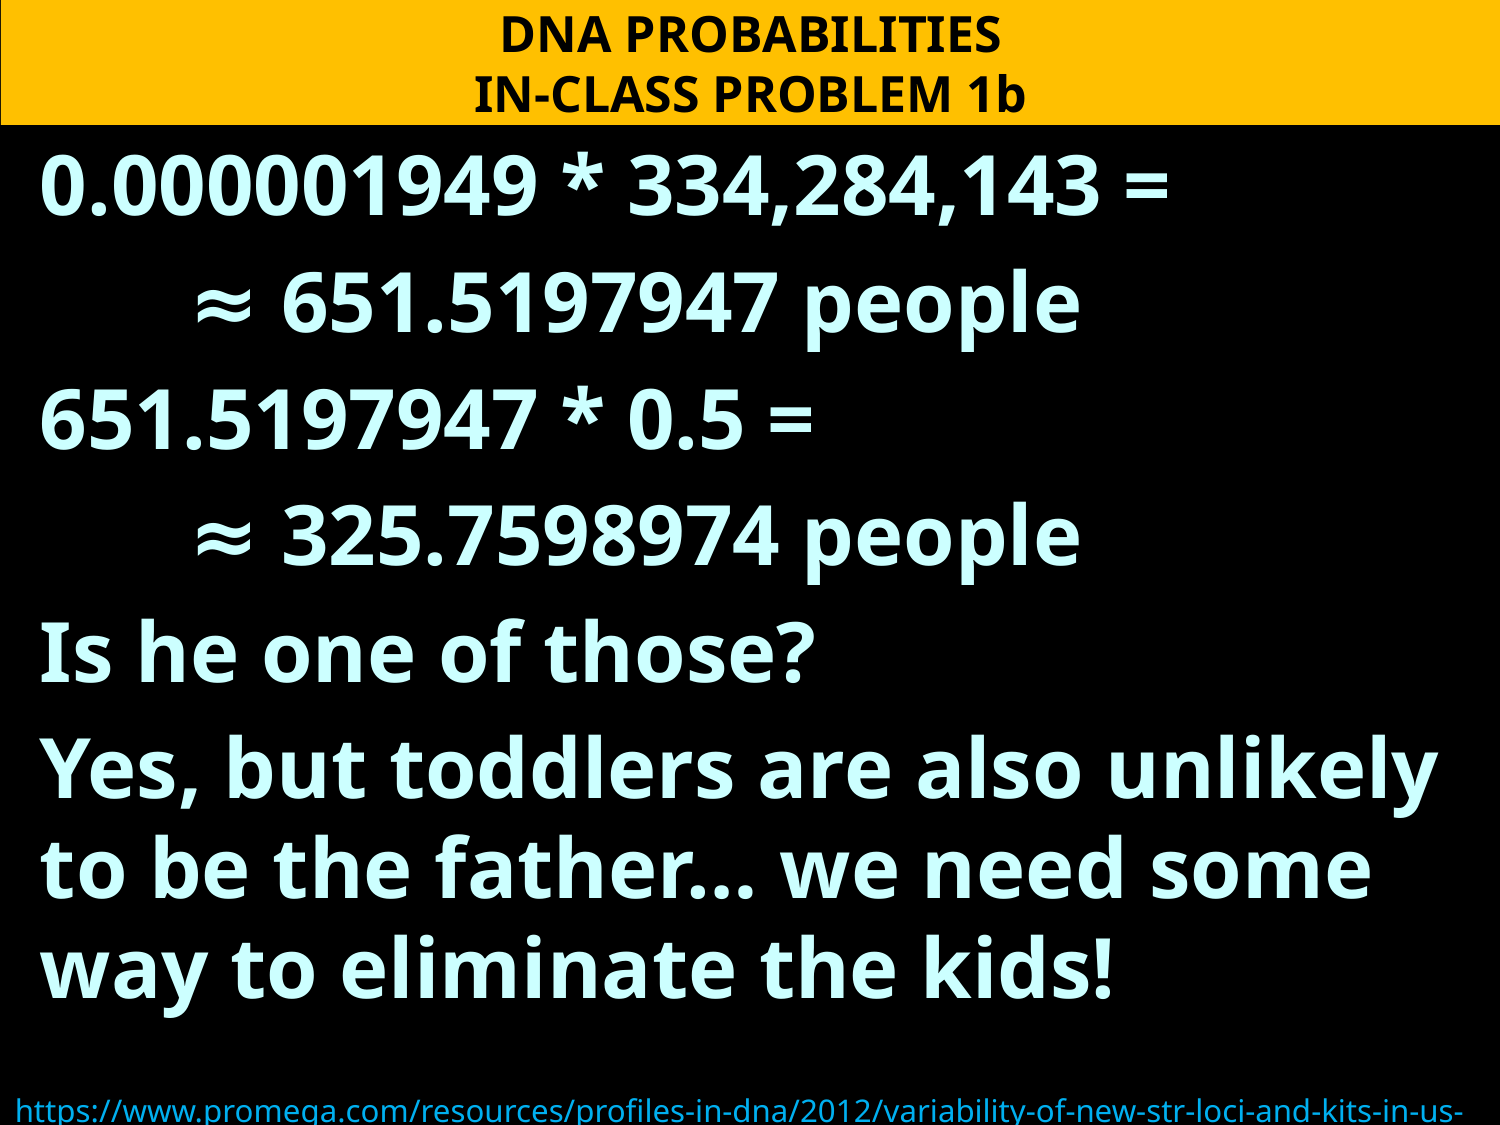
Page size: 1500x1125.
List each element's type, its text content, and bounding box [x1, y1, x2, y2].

text_box https://www.promega.com/resources/profiles-in-dna/2012/variability-of-new-str-loci-and-kits-in-us-population-groups/ [0, 1084, 1500, 1125]
text_box DNA PROBABILITIES IN-CLASS PROBLEM 1b [0, 0, 1500, 125]
list 0.000001949 * 334,284,143 = ≈ 651.5197947 people 651.5197947 * 0.5 = ≈ 325.7598974 people Is he one of those? Yes, but toddlers are also unlikely to be the father… we need some way to eliminate the kids! [24, 125, 1500, 1050]
